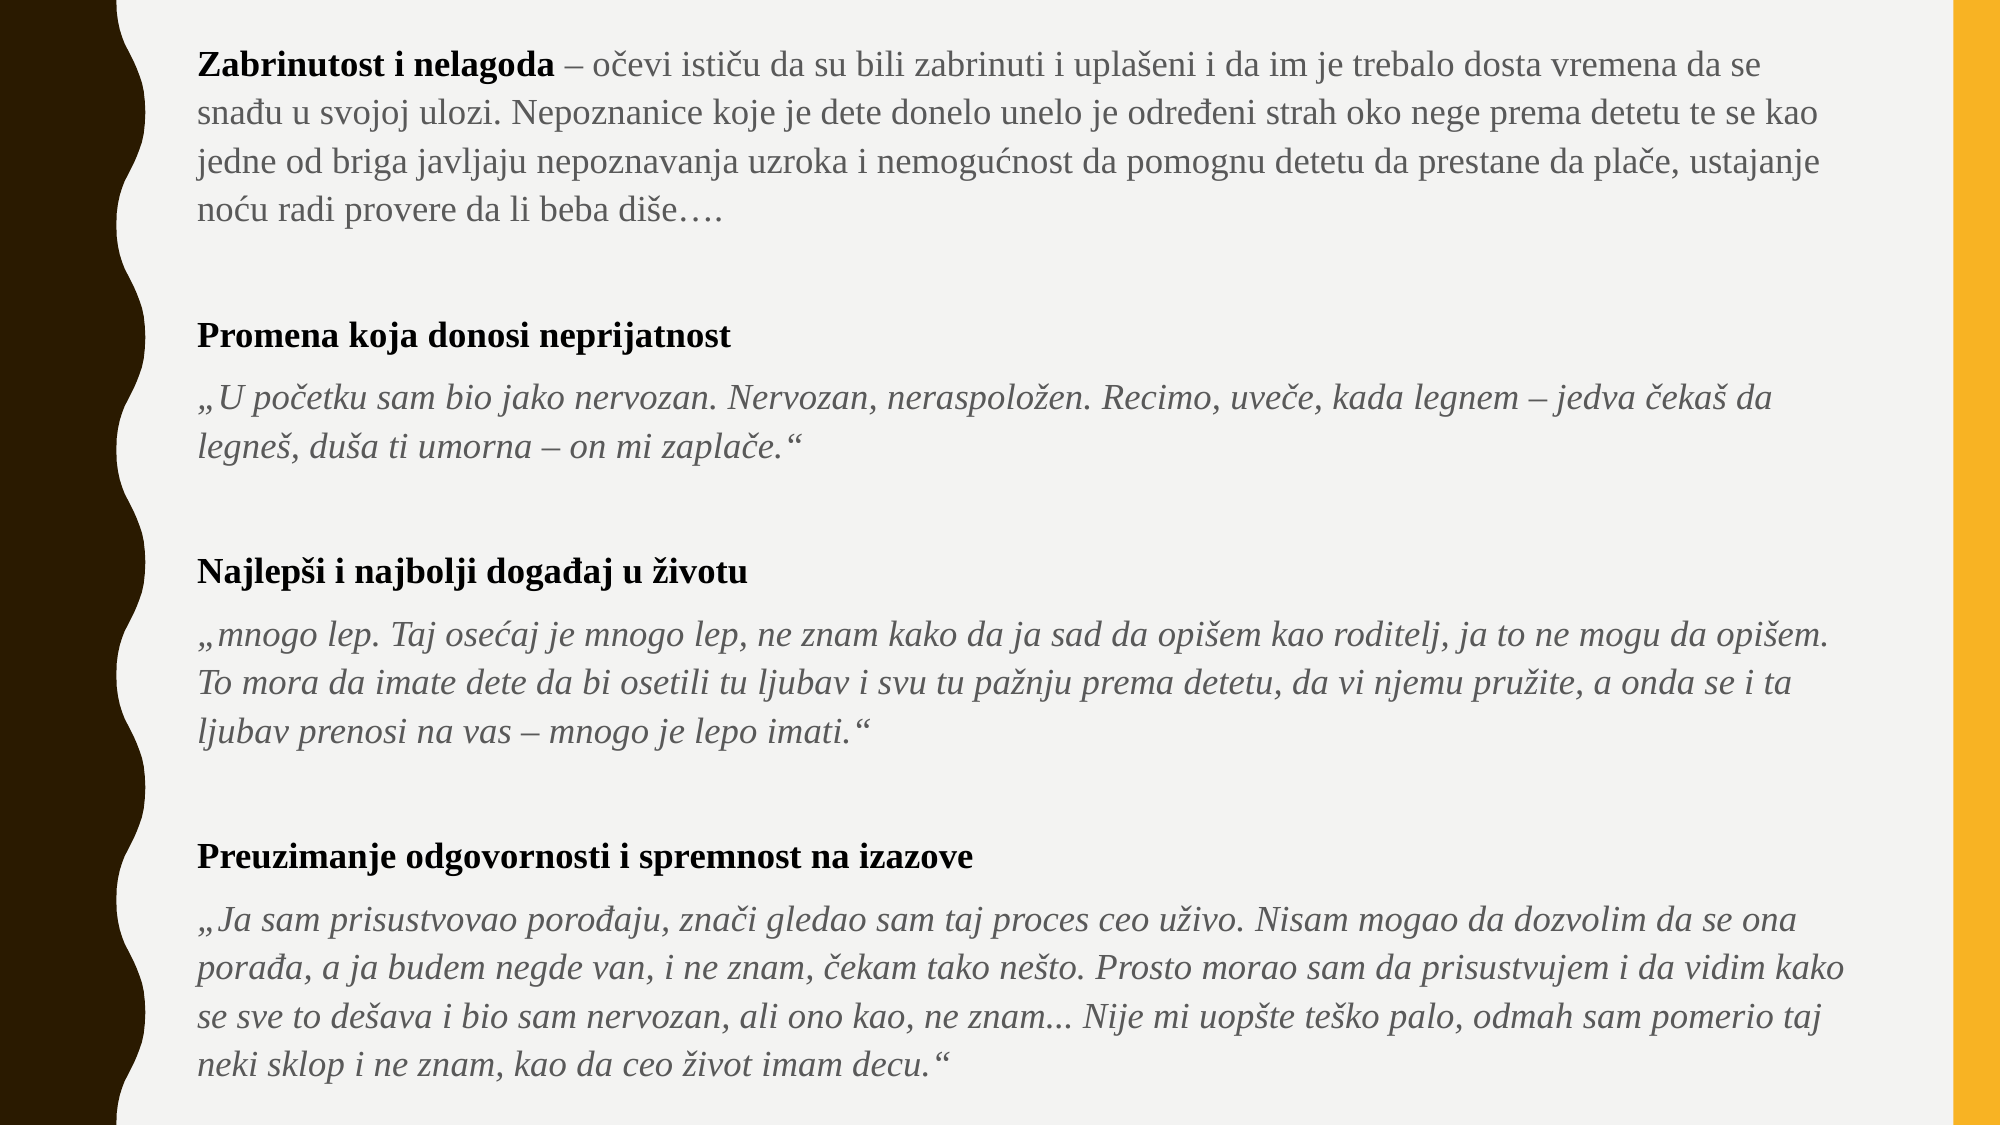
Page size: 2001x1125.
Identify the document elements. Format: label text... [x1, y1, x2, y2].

list Zabrinutost i nelagoda – očevi ističu da su bili zabrinuti i uplašeni i da im je trebalo dosta vremena da se snađu u svojoj ulozi. Nepoznanice koje je dete donelo unelo je određeni strah oko nege prema detetu te se kao jedne od briga javljaju nepoznavanja uzroka i nemogućnost da pomognu detetu da prestane da plače, ustajanje noću radi provere da li beba diše…. Promena koja donosi neprijatnost „U početku sam bio jako nervozan. Nervozan, neraspoložen. Recimo, uveče, kada legnem – jedva čekaš da legneš, duša ti umorna – on mi zaplače.“ Najlepši i najbolji događaj u životu „mnogo lep. Taj osećaj je mnogo lep, ne znam kako da ja sad da opišem kao roditelј, ja to ne mogu da opišem. To mora da imate dete da bi osetili tu lјubav i svu tu pažnju prema detetu, da vi njemu pružite, a onda se i ta lјubav prenosi na vas – mnogo je lepo imati.“ Preuzimanje odgovornosti i spremnost na izazove „Ja sam prisustvovao porođaju, znači gledao sam taj proces ceo uživo. Nisam mogao da dozvolim da se ona porađa, a ja budem negde van, i ne znam, čekam tako nešto. Prosto morao sam da prisustvujem i da vidim kako se sve to dešava i bio sam nervozan, ali ono kao, ne znam... Nije mi uopšte teško palo, odmah sam pomerio taj neki sklop i ne znam, kao da ceo život imam decu.“ [182, 27, 1872, 1097]
